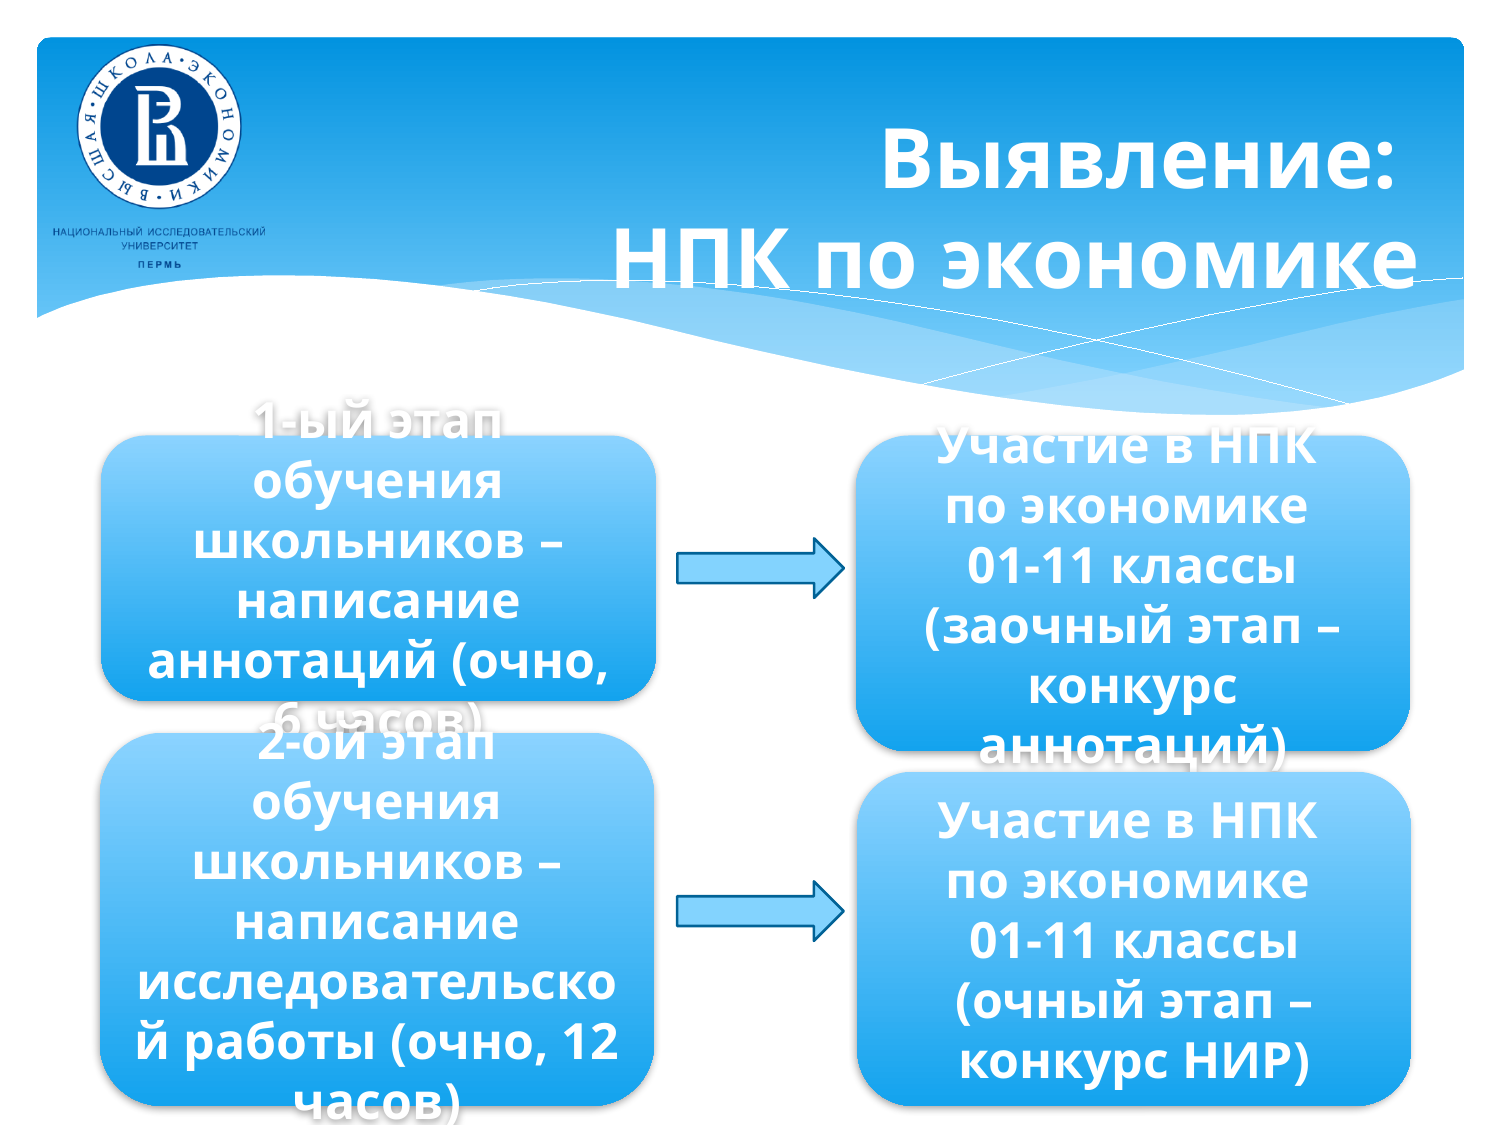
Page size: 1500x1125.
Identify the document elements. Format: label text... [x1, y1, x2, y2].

text_box [675, 880, 845, 943]
text_box Выявление: НПК по экономике [371, 97, 1435, 313]
picture [52, 45, 265, 268]
text_box Участие в НПК по экономике 01-11 классы (заочный этап – конкурс аннотаций) [855, 435, 1411, 752]
text_box [676, 537, 845, 600]
text_box 1-ый этап обучения школьников – написание аннотаций (очно, 6 часов) [101, 435, 656, 701]
text_box Участие в НПК по экономике 01-11 классы (очный этап – конкурс НИР) [857, 771, 1412, 1106]
text_box 2-ой этап обучения школьников – написание исследовательской работы (очно, 12 часов) [99, 732, 655, 1106]
